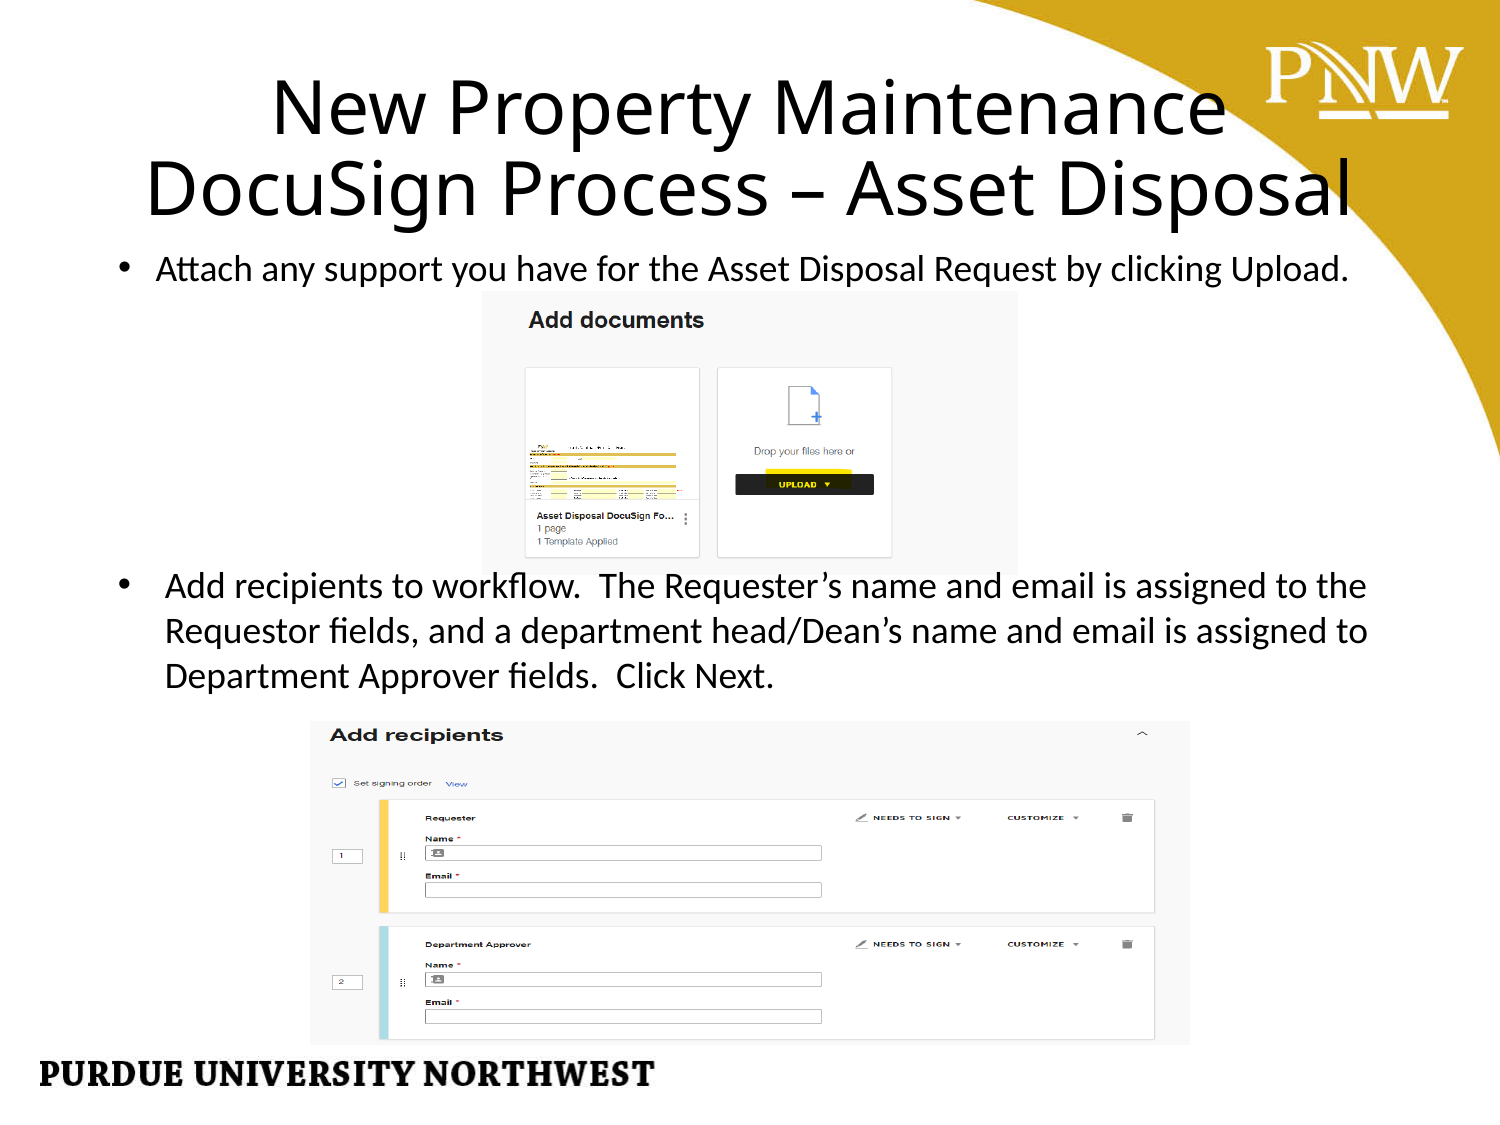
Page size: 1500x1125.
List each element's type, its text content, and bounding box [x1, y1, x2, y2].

list Attach any support you have for the Asset Disposal Request by clicking Upload. [103, 241, 1397, 553]
title New Property Maintenance DocuSign Process – Asset Disposal [103, 59, 1397, 241]
picture [0, 0, 1500, 1125]
list Attach any support you have for the Asset Disposal Request by clicking Upload. [103, 704, 1397, 1014]
text_box Add recipients to workflow. The Requester’s name and email is assigned to the Requestor fields, and a department head/Dean’s name and email is assigned to Department Approver fields. Click Next. [103, 553, 1397, 704]
